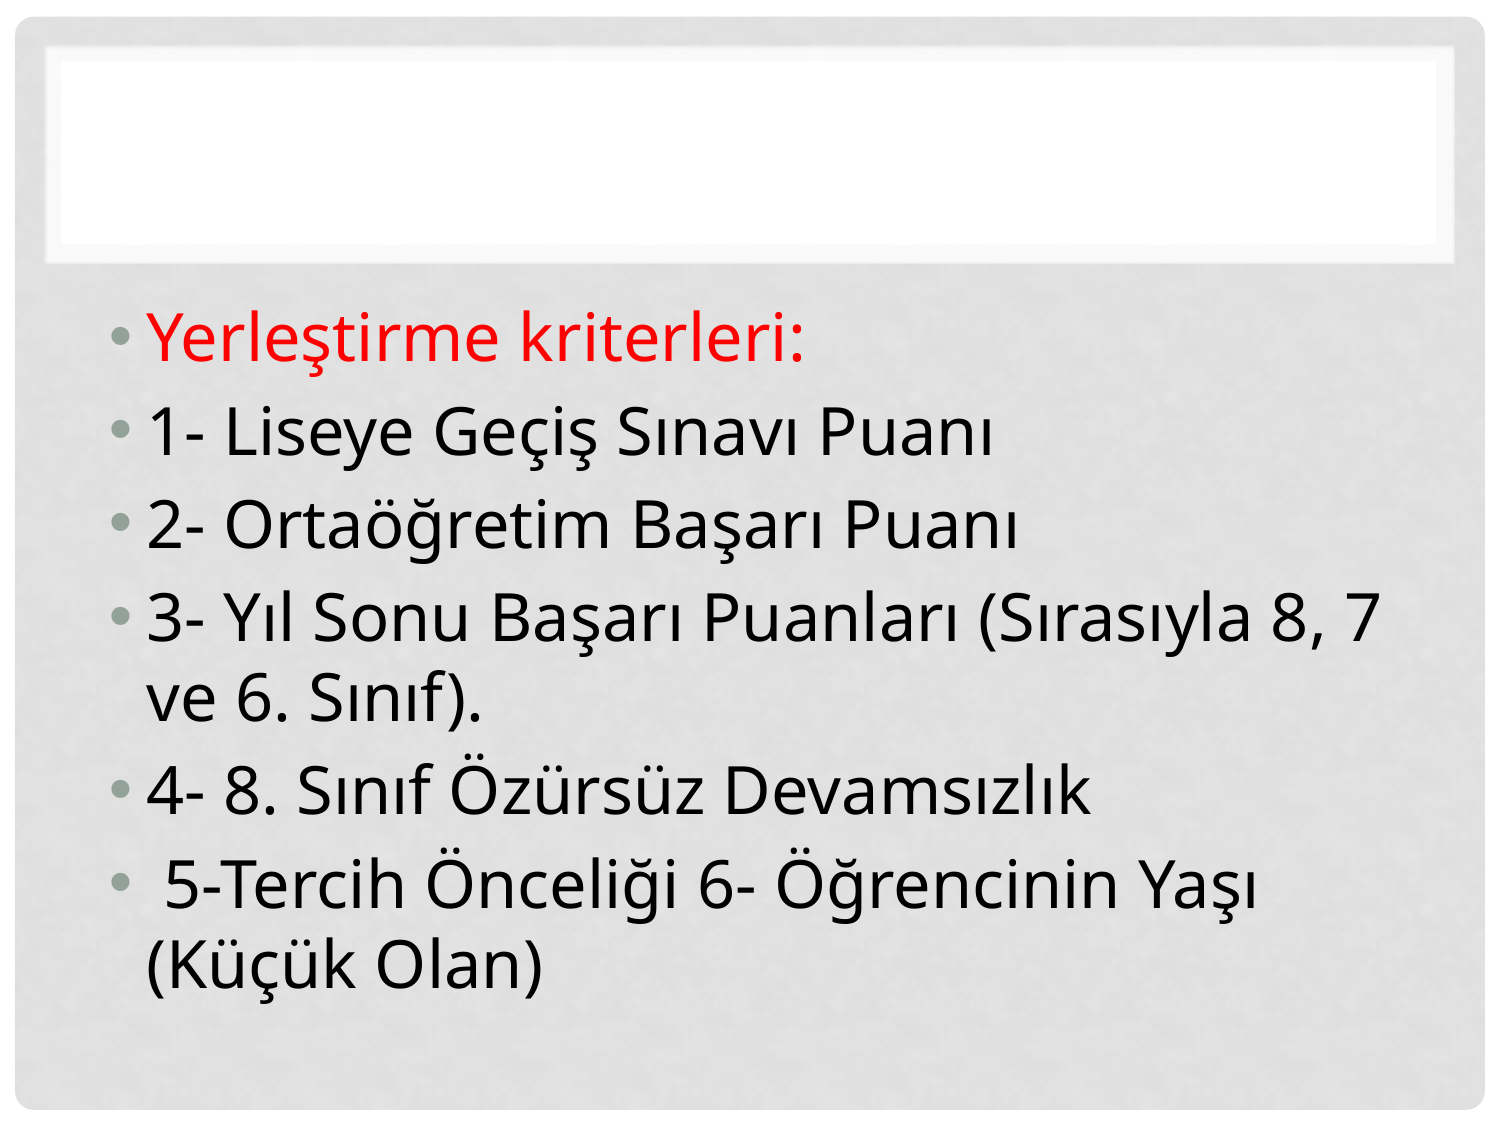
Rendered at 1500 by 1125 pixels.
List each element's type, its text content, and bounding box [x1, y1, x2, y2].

list Yerleştirme kriterleri: 1- Liseye Geçiş Sınavı Puanı 2- Ortaöğretim Başarı Puanı 3- Yıl Sonu Başarı Puanları (Sırasıyla 8, 7 ve 6. Sınıf). 4- 8. Sınıf Özürsüz Devamsızlık 5-Tercih Önceliği 6- Öğrencinin Yaşı (Küçük Olan) [75, 287, 1425, 1005]
